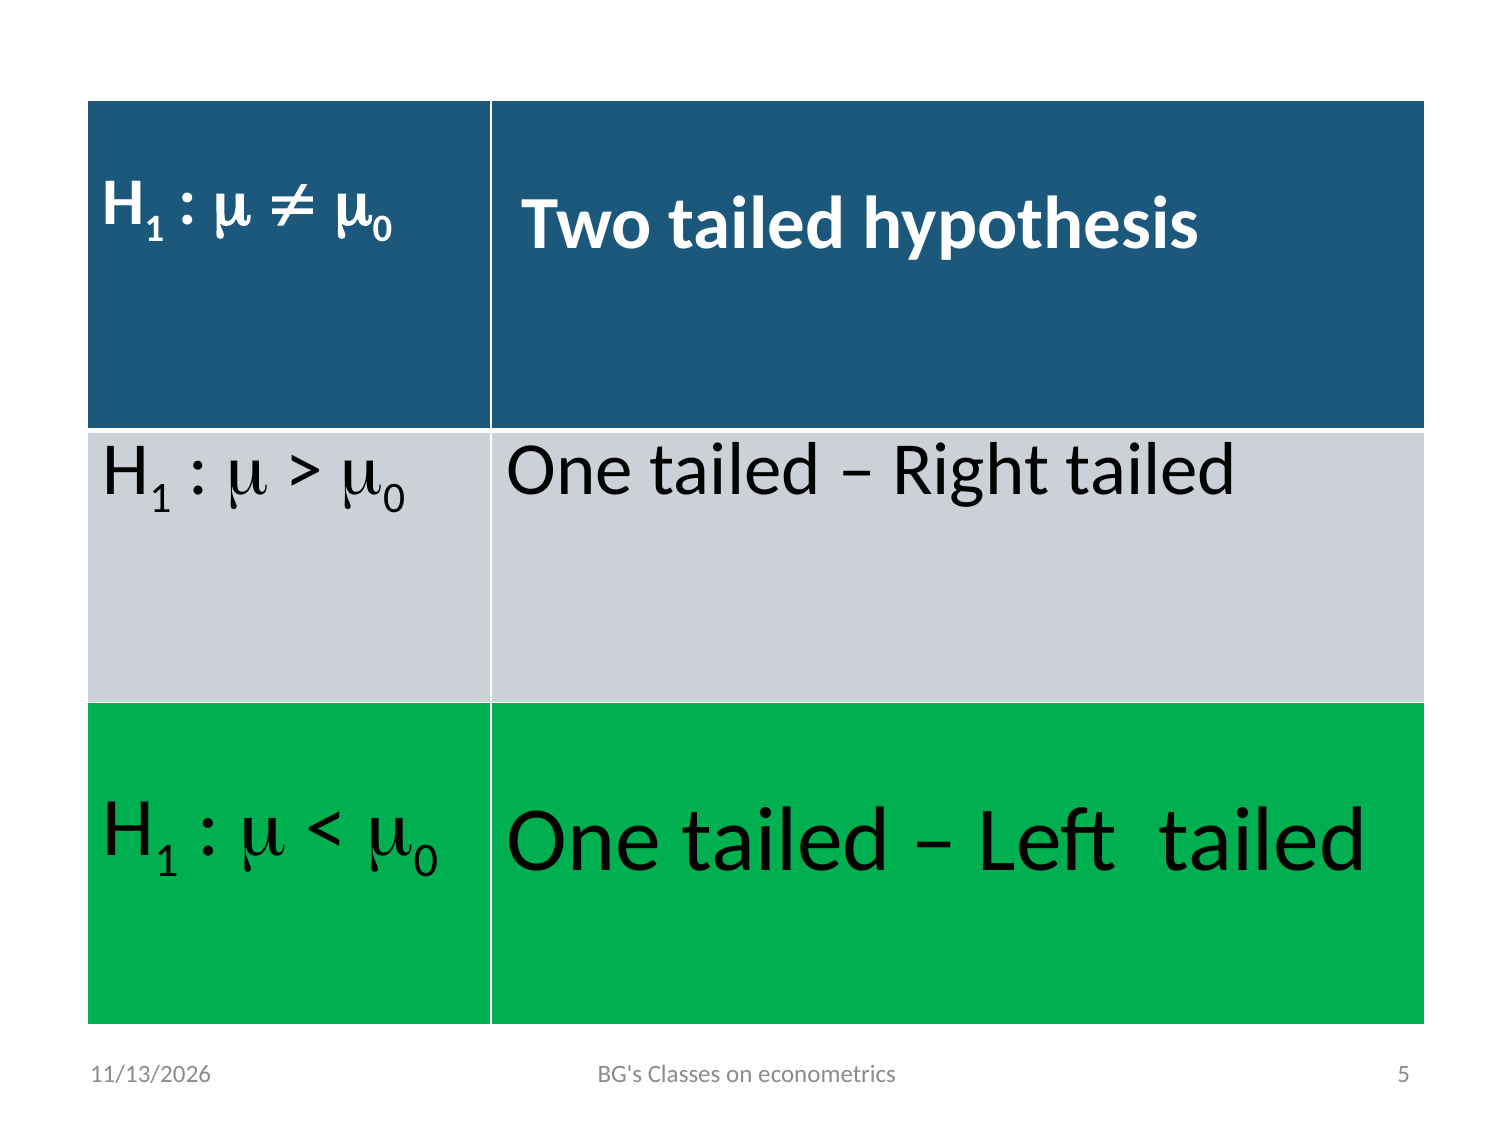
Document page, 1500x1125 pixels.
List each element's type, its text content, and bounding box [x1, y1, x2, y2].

table_cell H1 :  < 0 [88, 703, 490, 1024]
footer BG's Classes on econometrics [512, 1042, 988, 1103]
table_cell One tailed – Right tailed [492, 433, 1424, 702]
table_header H1 :   0 [88, 101, 490, 428]
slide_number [75, 1042, 425, 1103]
table_cell H1 :  > 0 [88, 433, 490, 702]
slide_number 5 [1074, 1042, 1425, 1103]
table_header Two tailed hypothesis [492, 101, 1424, 428]
table_cell One tailed – Left tailed [492, 703, 1424, 1024]
